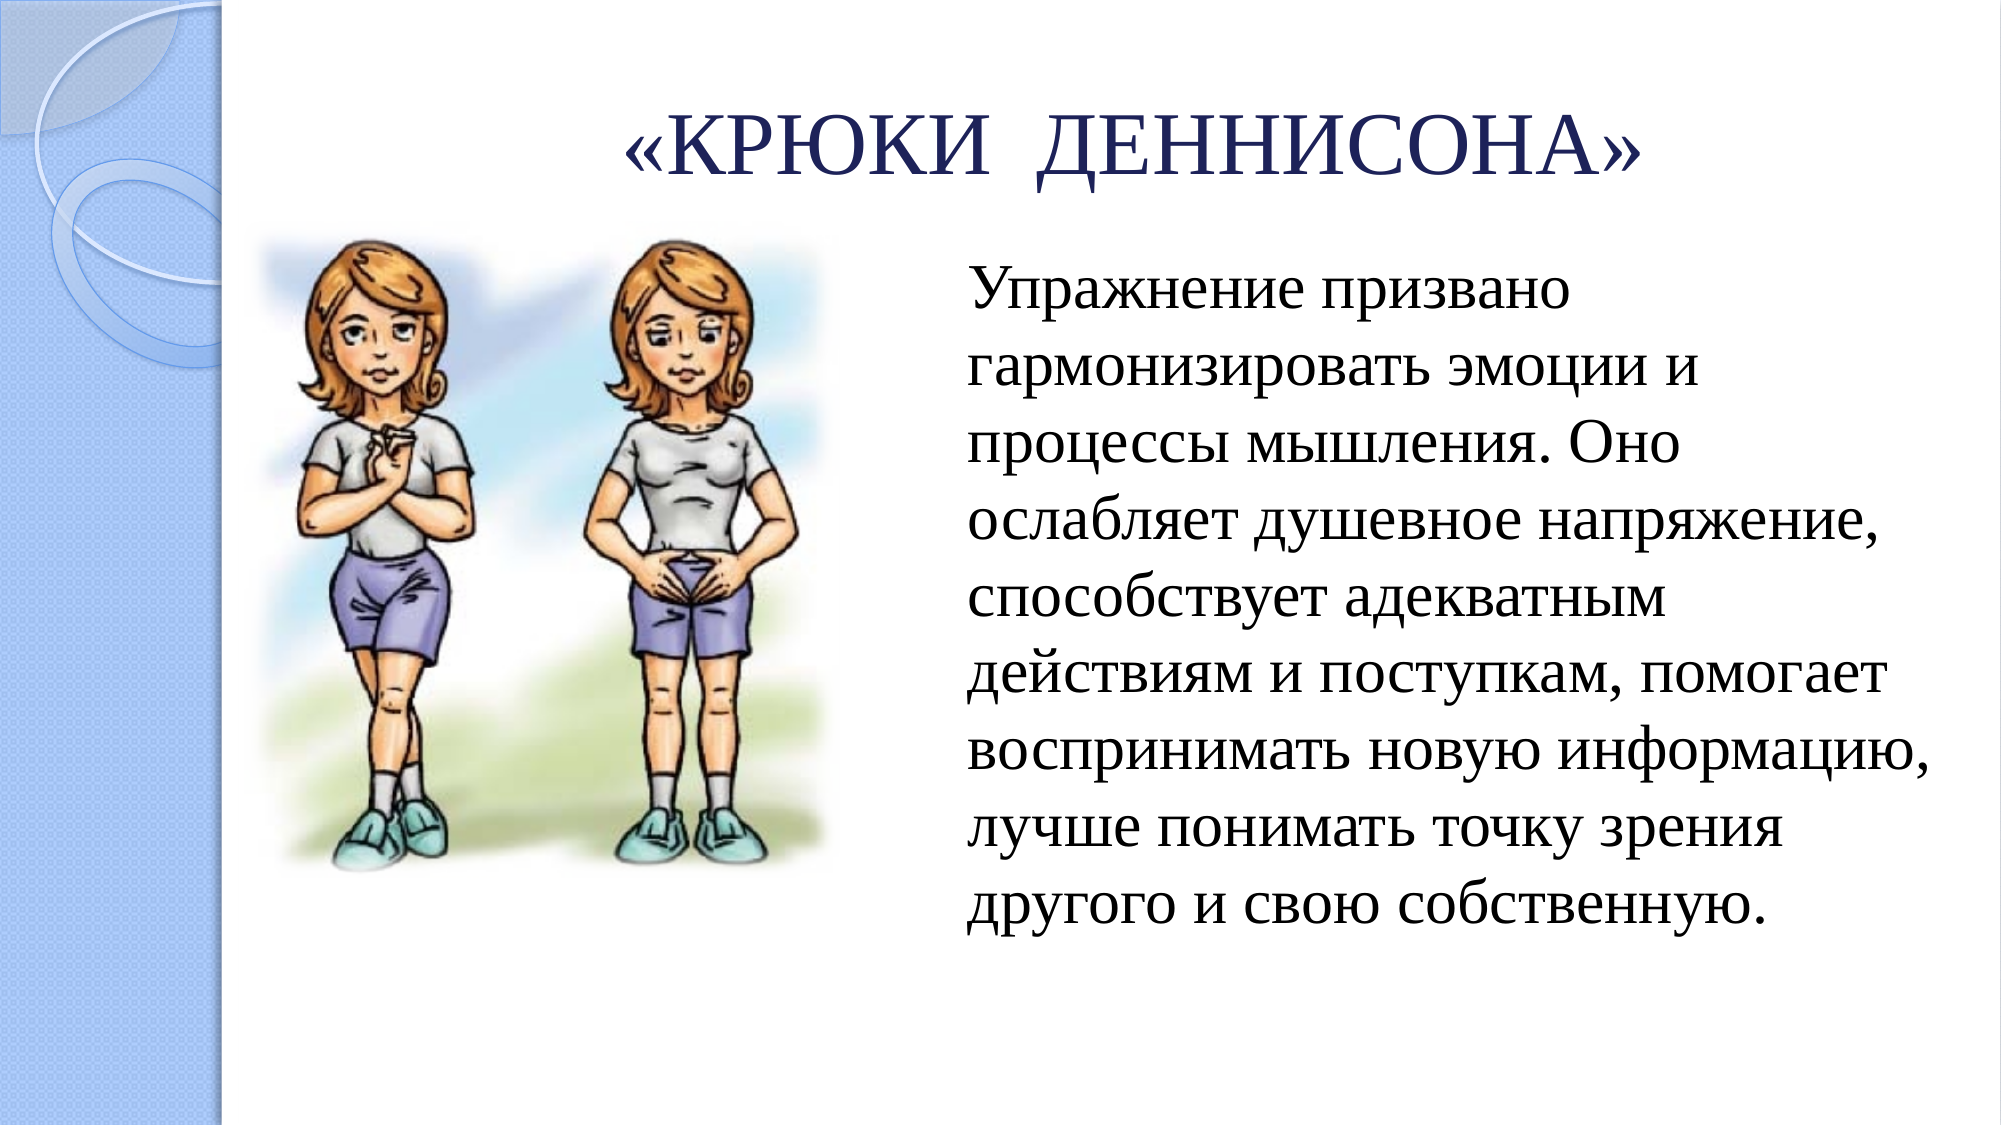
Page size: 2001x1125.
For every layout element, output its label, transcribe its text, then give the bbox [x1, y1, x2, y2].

title «КРЮКИ ДЕННИСОНА» [313, 45, 1954, 233]
picture [242, 220, 840, 879]
list Упражнение призвано гармонизировать эмоции и процессы мышления. Оно ослабляет душевное напряжение, способствует адекватным действиям и поступкам, помогает воспринимать новую информацию, лучше понимать точку зрения другого и свою собственную. [940, 237, 1954, 1025]
